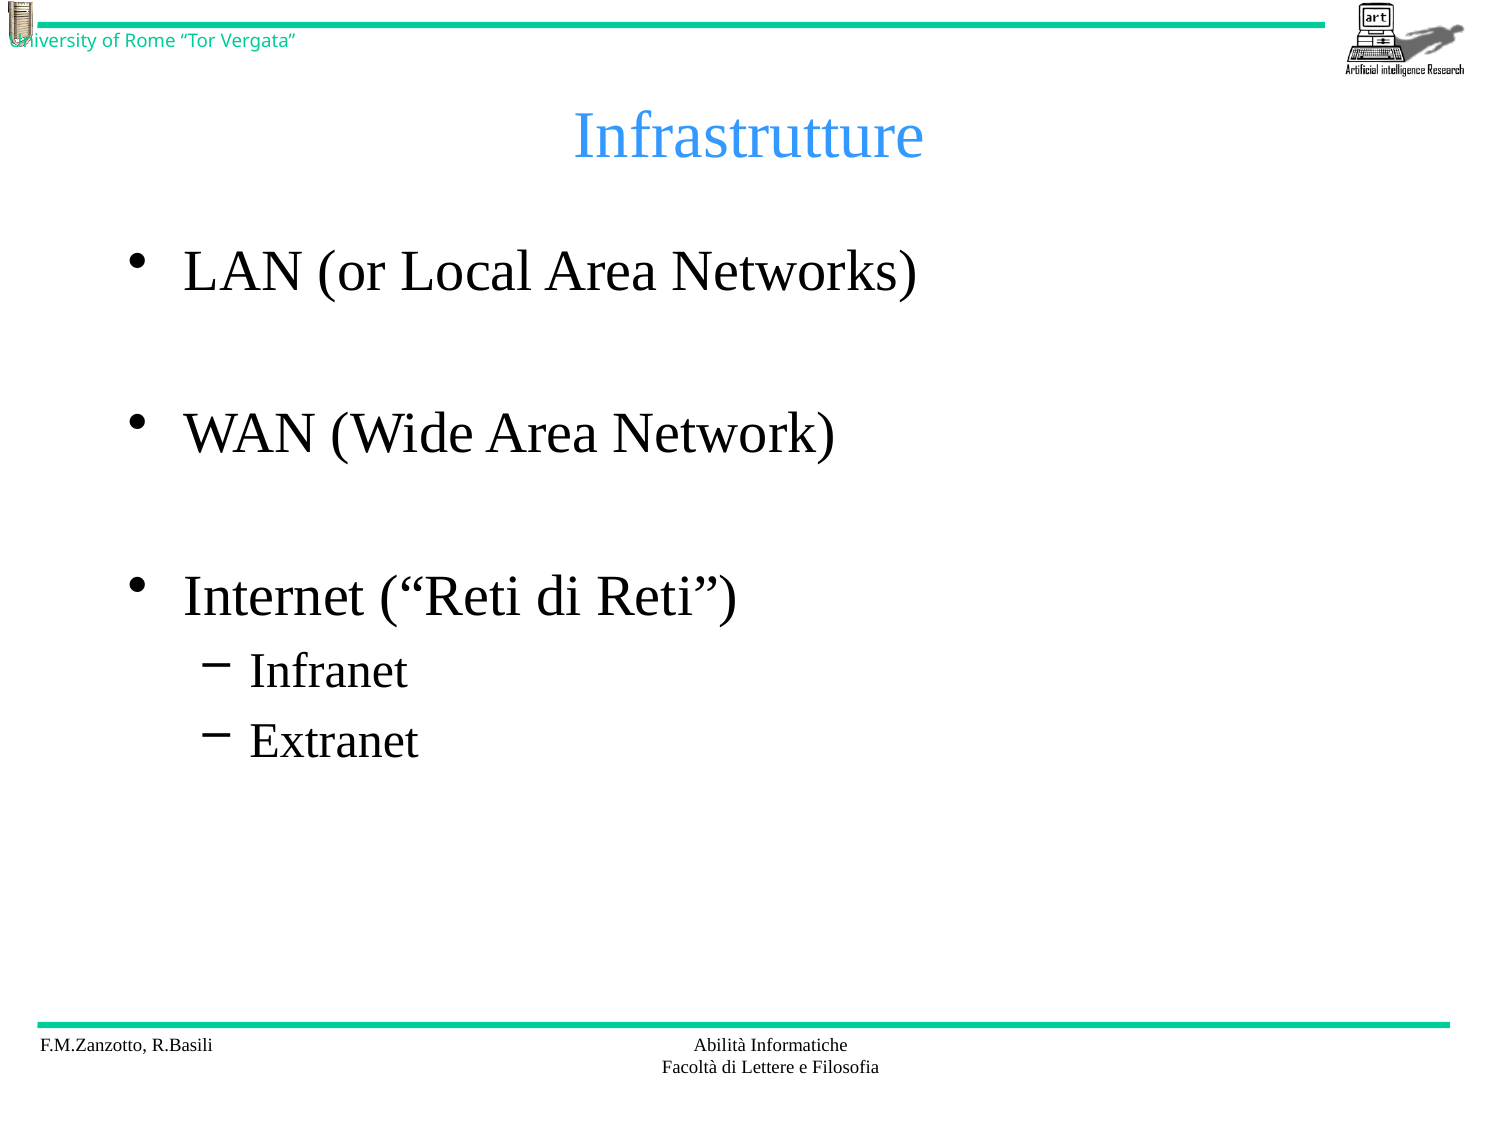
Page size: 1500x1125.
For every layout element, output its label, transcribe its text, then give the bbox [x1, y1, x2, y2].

list LAN (or Local Area Networks) WAN (Wide Area Network) Internet (“Reti di Reti”) Infranet Extranet [112, 224, 1388, 1001]
picture [4, 0, 38, 50]
title Infrastrutture [112, 74, 1388, 188]
picture [1337, 0, 1475, 77]
